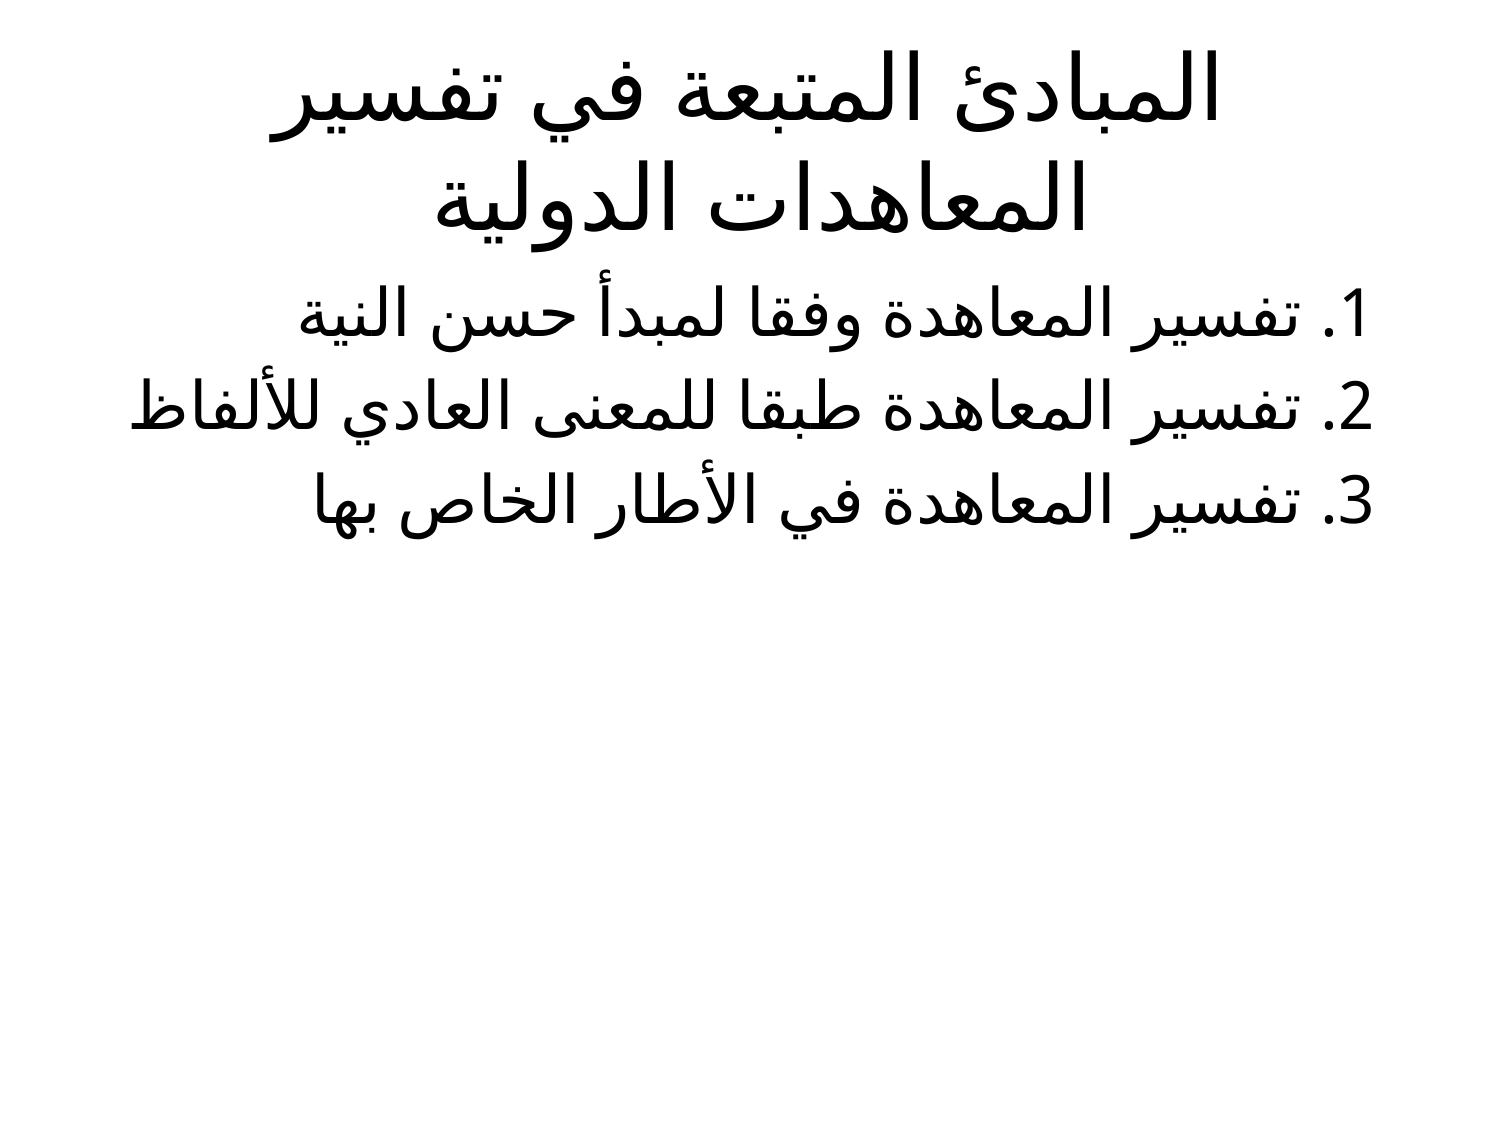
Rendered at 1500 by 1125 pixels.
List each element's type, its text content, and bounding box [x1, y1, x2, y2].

title المبادئ المتبعة في تفسير المعاهدات الدولية [75, 45, 1425, 233]
list 1. تفسير المعاهدة وفقا لمبدأ حسن النية 2. تفسير المعاهدة طبقا للمعنى العادي للألفاظ 3. تفسير المعاهدة في الأطار الخاص بها [75, 262, 1425, 1005]
